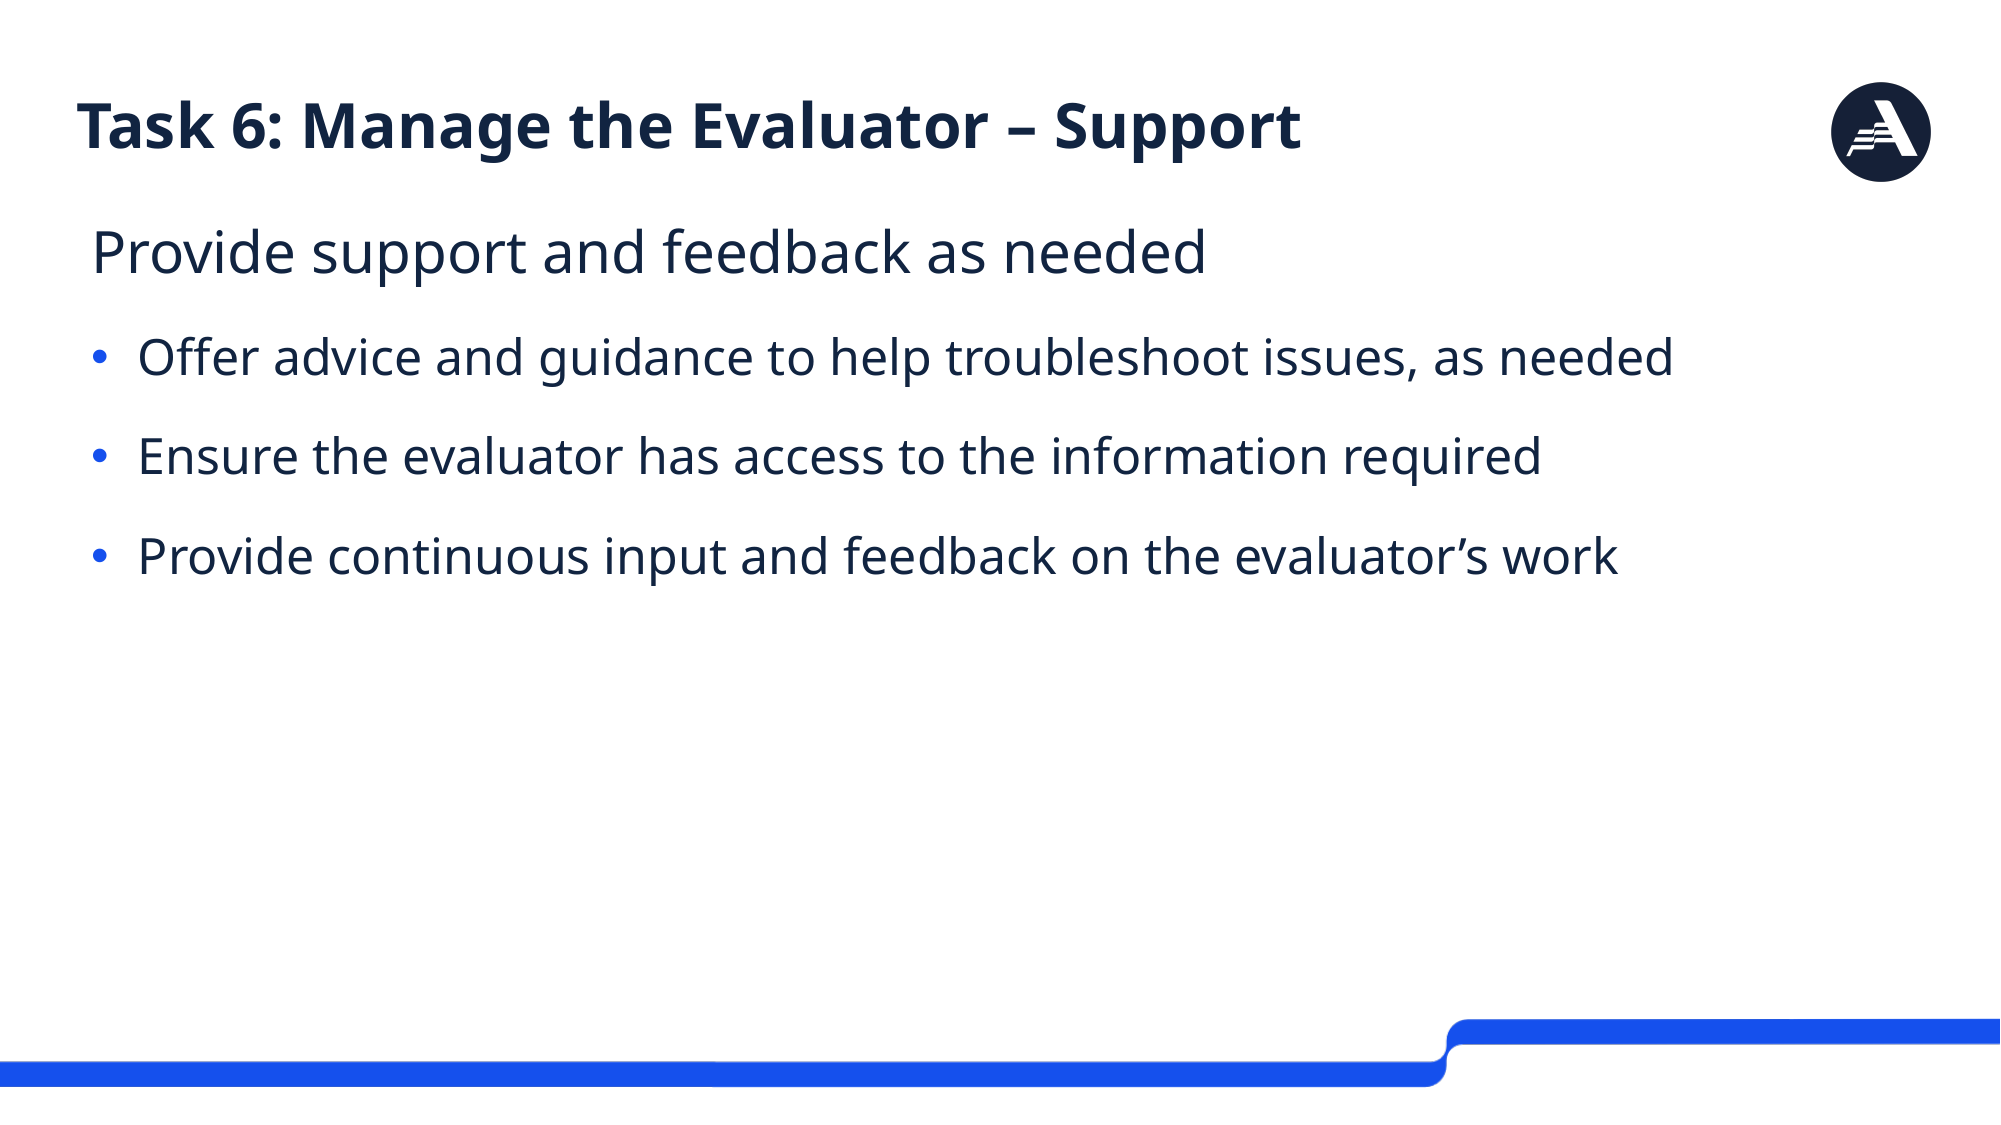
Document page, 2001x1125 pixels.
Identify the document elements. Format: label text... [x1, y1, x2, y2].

list Provide support and feedback as needed Offer advice and guidance to help troubleshoot issues, as needed Ensure the evaluator has access to the information required Provide continuous input and feedback on the evaluator’s work [76, 215, 1868, 856]
picture [1831, 82, 1931, 182]
title Task 6: Manage the Evaluator – Support [76, 93, 1512, 162]
picture [0, 1018, 2000, 1088]
